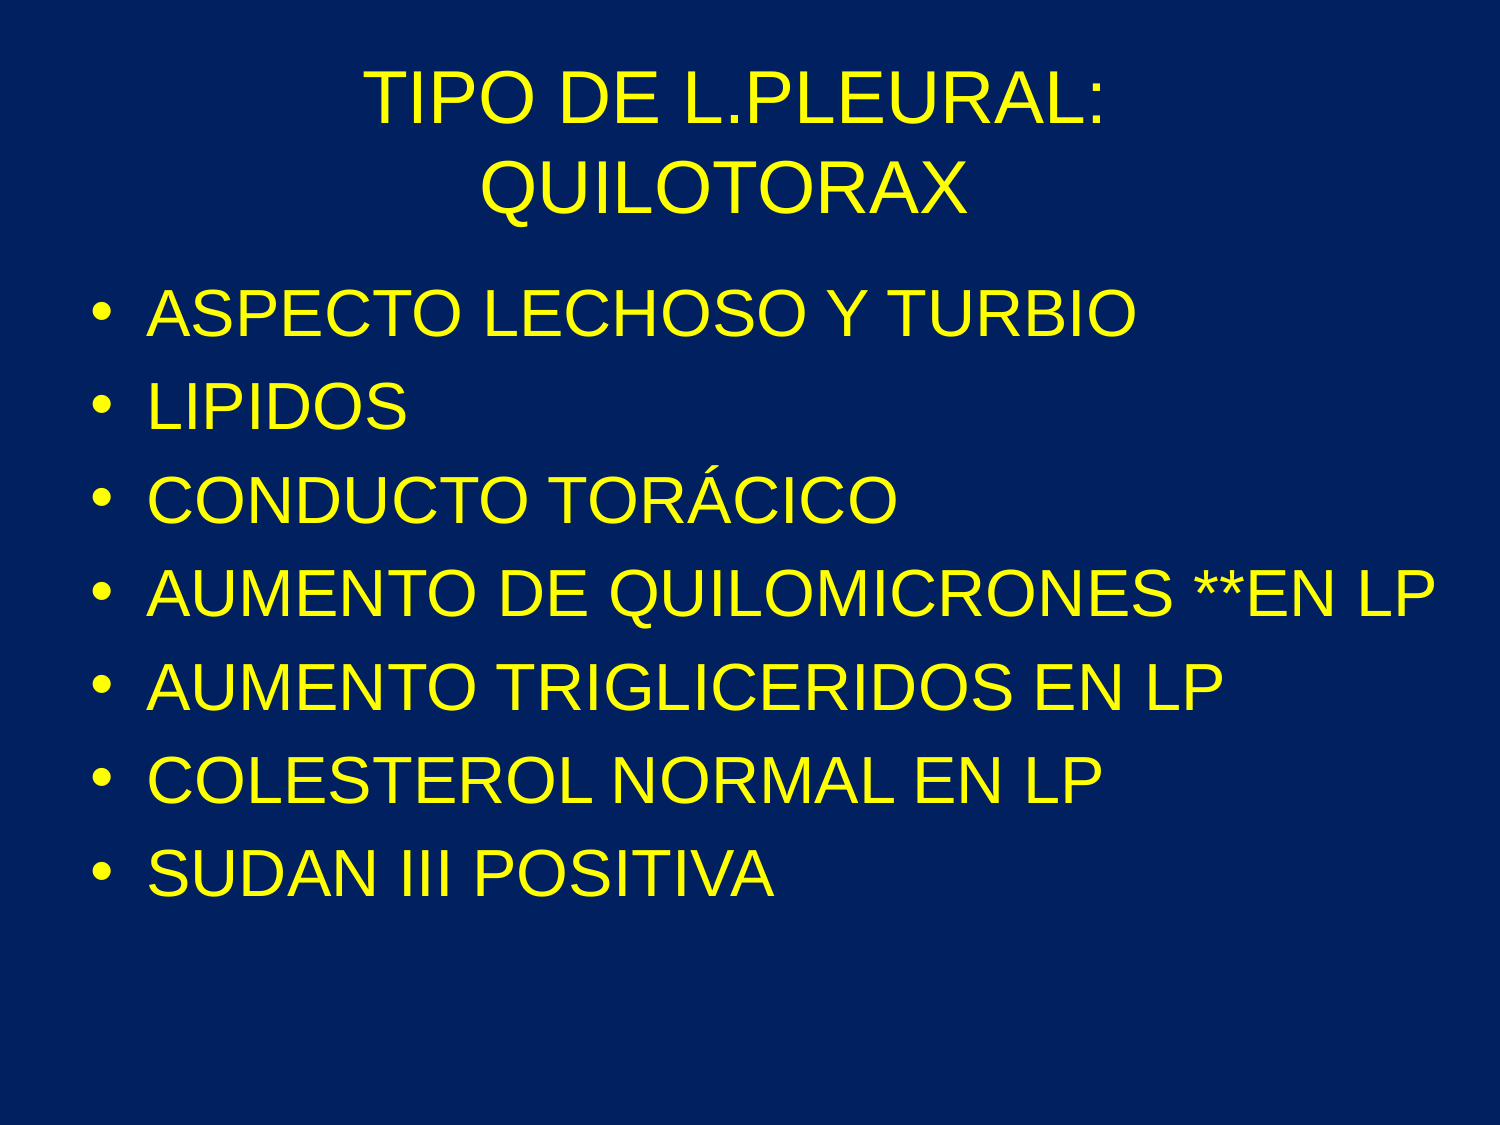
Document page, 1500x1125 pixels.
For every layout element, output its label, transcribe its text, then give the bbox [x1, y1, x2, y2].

title TIPO DE L.PLEURAL: QUILOTORAX [0, 45, 1471, 233]
list ASPECTO LECHOSO Y TURBIO LIPIDOS CONDUCTO TORÁCICO AUMENTO DE QUILOMICRONES **EN LP AUMENTO TRIGLICERIDOS EN LP COLESTEROL NORMAL EN LP SUDAN III POSITIVA [75, 262, 1473, 1005]
